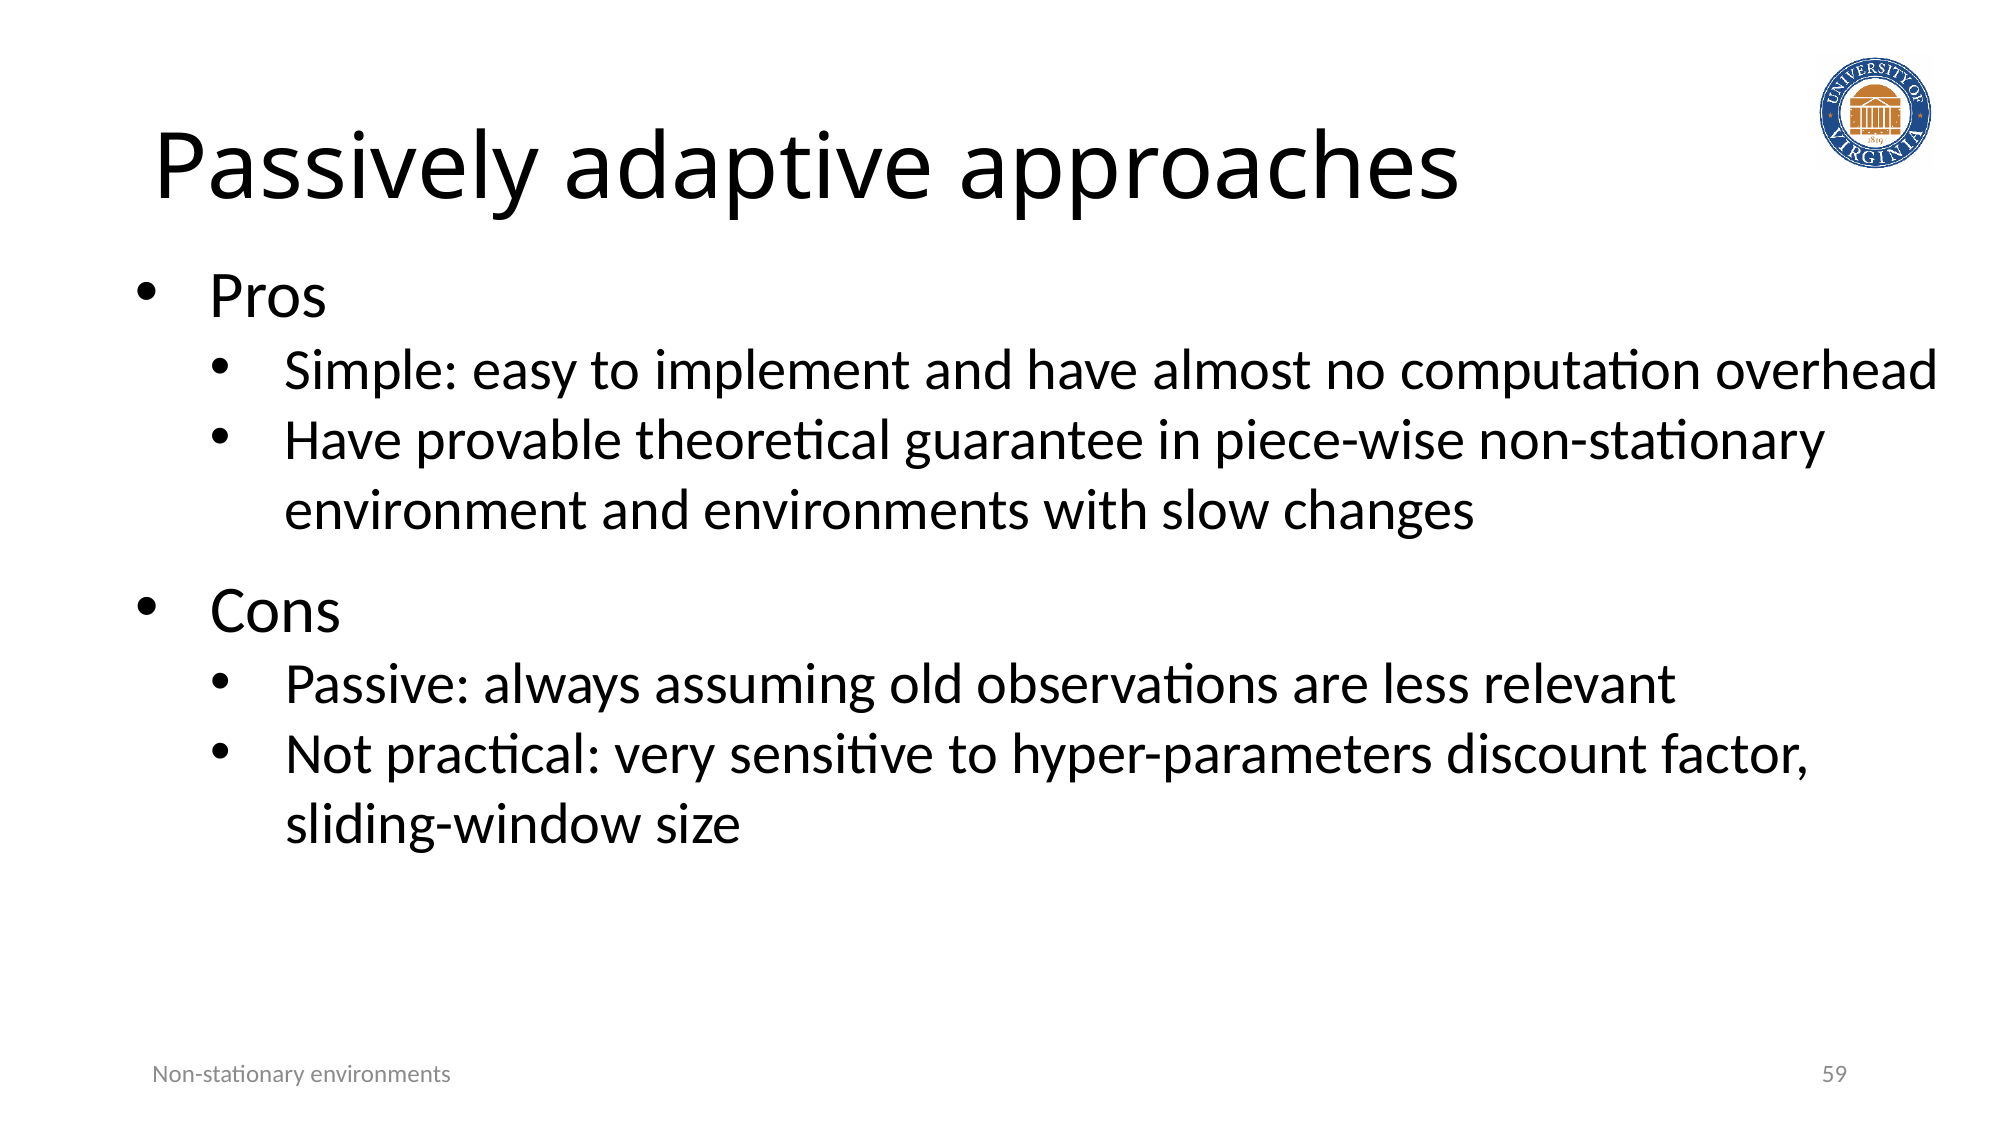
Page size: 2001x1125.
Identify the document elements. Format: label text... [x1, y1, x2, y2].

title Passively adaptive approaches [137, 59, 1863, 243]
slide_number 59 [1412, 1042, 1863, 1103]
text_box Cons Passive: always assuming old observations are less relevant Not practical: very sensitive to hyper-parameters discount factor, sliding-window size [120, 558, 1982, 1003]
picture [1816, 54, 1934, 171]
text_box Non-stationary environments [137, 1042, 618, 1103]
text_box Pros Simple: easy to implement and have almost no computation overhead Have provable theoretical guarantee in piece-wise non-stationary environment and environments with slow changes [120, 243, 2000, 688]
